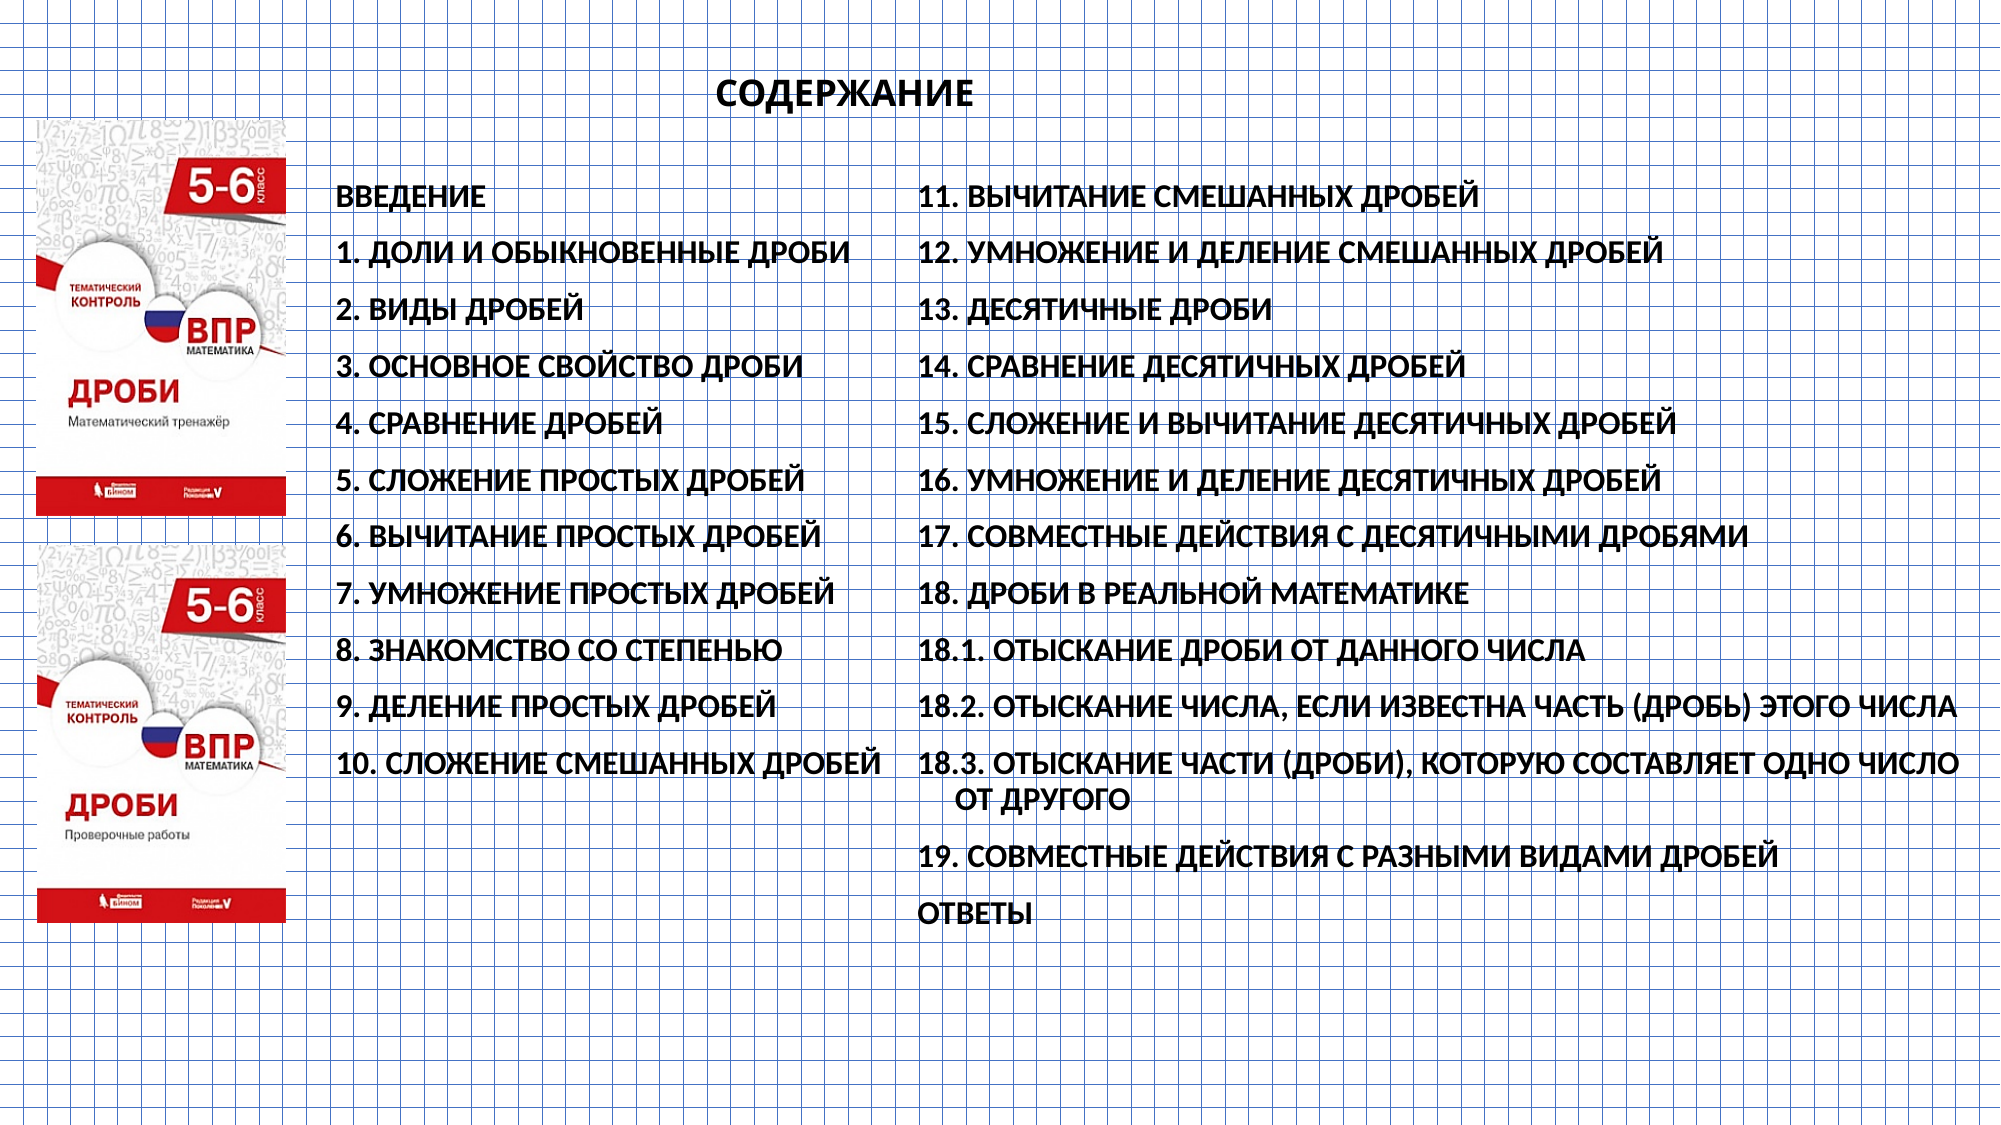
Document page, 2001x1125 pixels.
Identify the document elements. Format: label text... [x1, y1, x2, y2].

title СОДЕРЖАНИЕ [699, 55, 1049, 134]
picture [37, 545, 286, 923]
picture [36, 120, 286, 516]
text_box 11. ВЫЧИТАНИЕ СМЕШАННЫХ ДРОБЕЙ 12. УМНОЖЕНИЕ И ДЕЛЕНИЕ СМЕШАННЫХ ДРОБЕЙ 13. ДЕСЯТИЧНЫЕ ДРОБИ 14. СРАВНЕНИЕ ДЕСЯТИЧНЫХ ДРОБЕЙ 15. СЛОЖЕНИЕ И ВЫЧИТАНИЕ ДЕСЯТИЧНЫХ ДРОБЕЙ 16. УМНОЖЕНИЕ И ДЕЛЕНИЕ ДЕСЯТИЧНЫХ ДРОБЕЙ 17. СОВМЕСТНЫЕ ДЕЙСТВИЯ С ДЕСЯТИЧНЫМИ ДРОБЯМИ 18. ДРОБИ В РЕАЛЬНОЙ МАТЕМАТИКЕ 18.1. ОТЫСКАНИЕ ДРОБИ ОТ ДАННОГО ЧИСЛА 18.2. ОТЫСКАНИЕ ЧИСЛА, ЕСЛИ ИЗВЕСТНА ЧАСТЬ (ДРОБЬ) ЭТОГО ЧИСЛА 18.3. ОТЫСКАНИЕ ЧАСТИ (ДРОБИ), КОТОРУЮ СОСТАВЛЯЕТ ОДНО ЧИСЛО ОТ ДРУГОГО 19. СОВМЕСТНЫЕ ДЕЙСТВИЯ С РАЗНЫМИ ВИДАМИ ДРОБЕЙ ОТВЕТЫ [902, 171, 2000, 949]
list ВВЕДЕНИЕ 1. ДОЛИ И ОБЫКНОВЕННЫЕ ДРОБИ 2. ВИДЫ ДРОБЕЙ 3. ОСНОВНОЕ СВОЙСТВО ДРОБИ 4. СРАВНЕНИЕ ДРОБЕЙ 5. СЛОЖЕНИЕ ПРОСТЫХ ДРОБЕЙ 6. ВЫЧИТАНИЕ ПРОСТЫХ ДРОБЕЙ 7. УМНОЖЕНИЕ ПРОСТЫХ ДРОБЕЙ 8. ЗНАКОМСТВО СО СТЕПЕНЬЮ 9. ДЕЛЕНИЕ ПРОСТЫХ ДРОБЕЙ 10. СЛОЖЕНИЕ СМЕШАННЫХ ДРОБЕЙ [320, 171, 902, 806]
